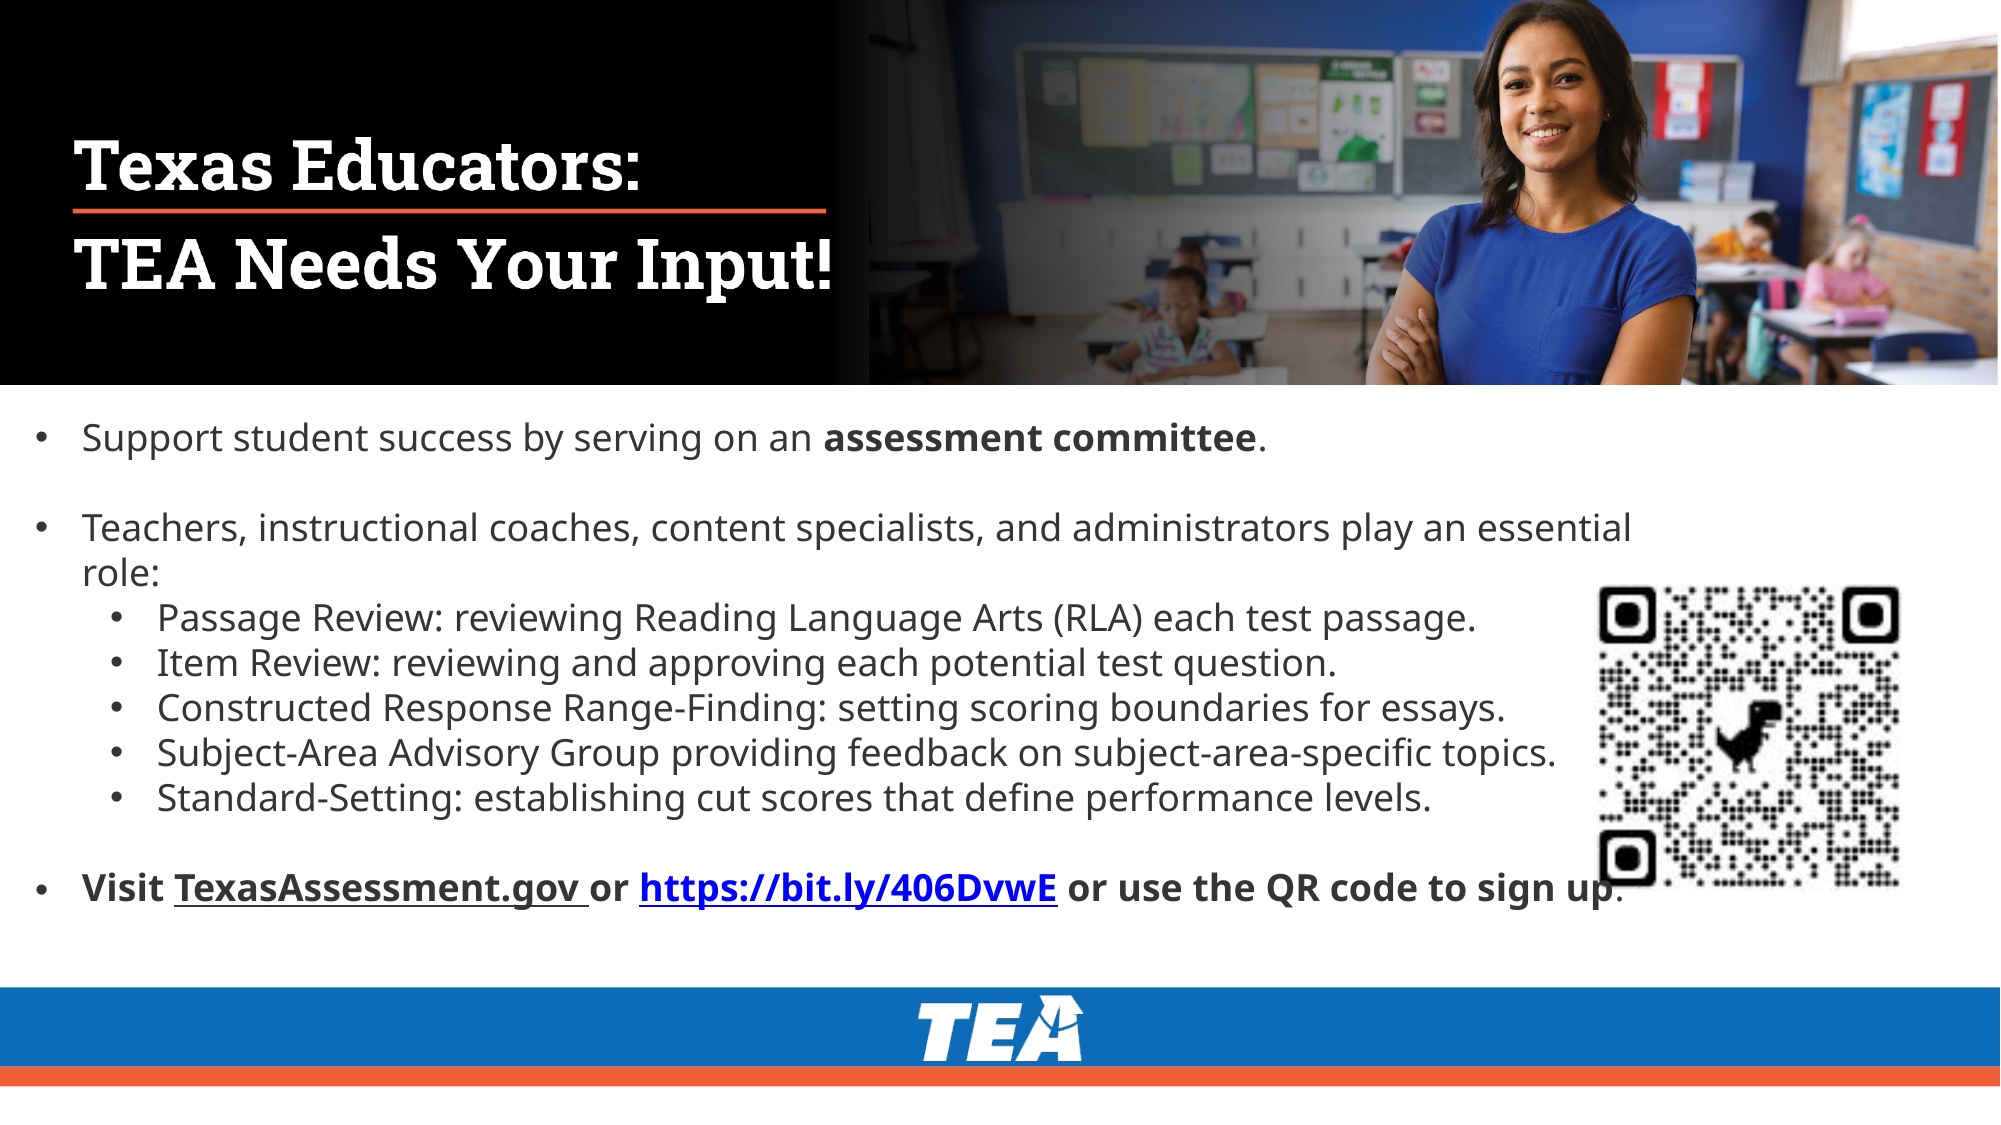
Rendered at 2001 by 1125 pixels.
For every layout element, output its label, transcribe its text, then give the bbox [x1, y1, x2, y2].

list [0, 0, 1998, 386]
picture [1574, 565, 1930, 915]
text_box Support student success by serving on an assessment committee. Teachers, instructional coaches, content specialists, and administrators play an essential role: Passage Review: reviewing Reading Language Arts (RLA) each test passage. Item Review: reviewing and approving each potential test question. Constructed Response Range-Finding: setting scoring boundaries for essays. Subject-Area Advisory Group providing feedback on subject-area-specific topics. Standard-Setting: establishing cut scores that define performance levels. Visit TexasAssessment.gov or https://bit.ly/406DvwE or use the QR code to sign up. [20, 406, 1697, 1013]
picture [917, 1013, 1083, 1061]
